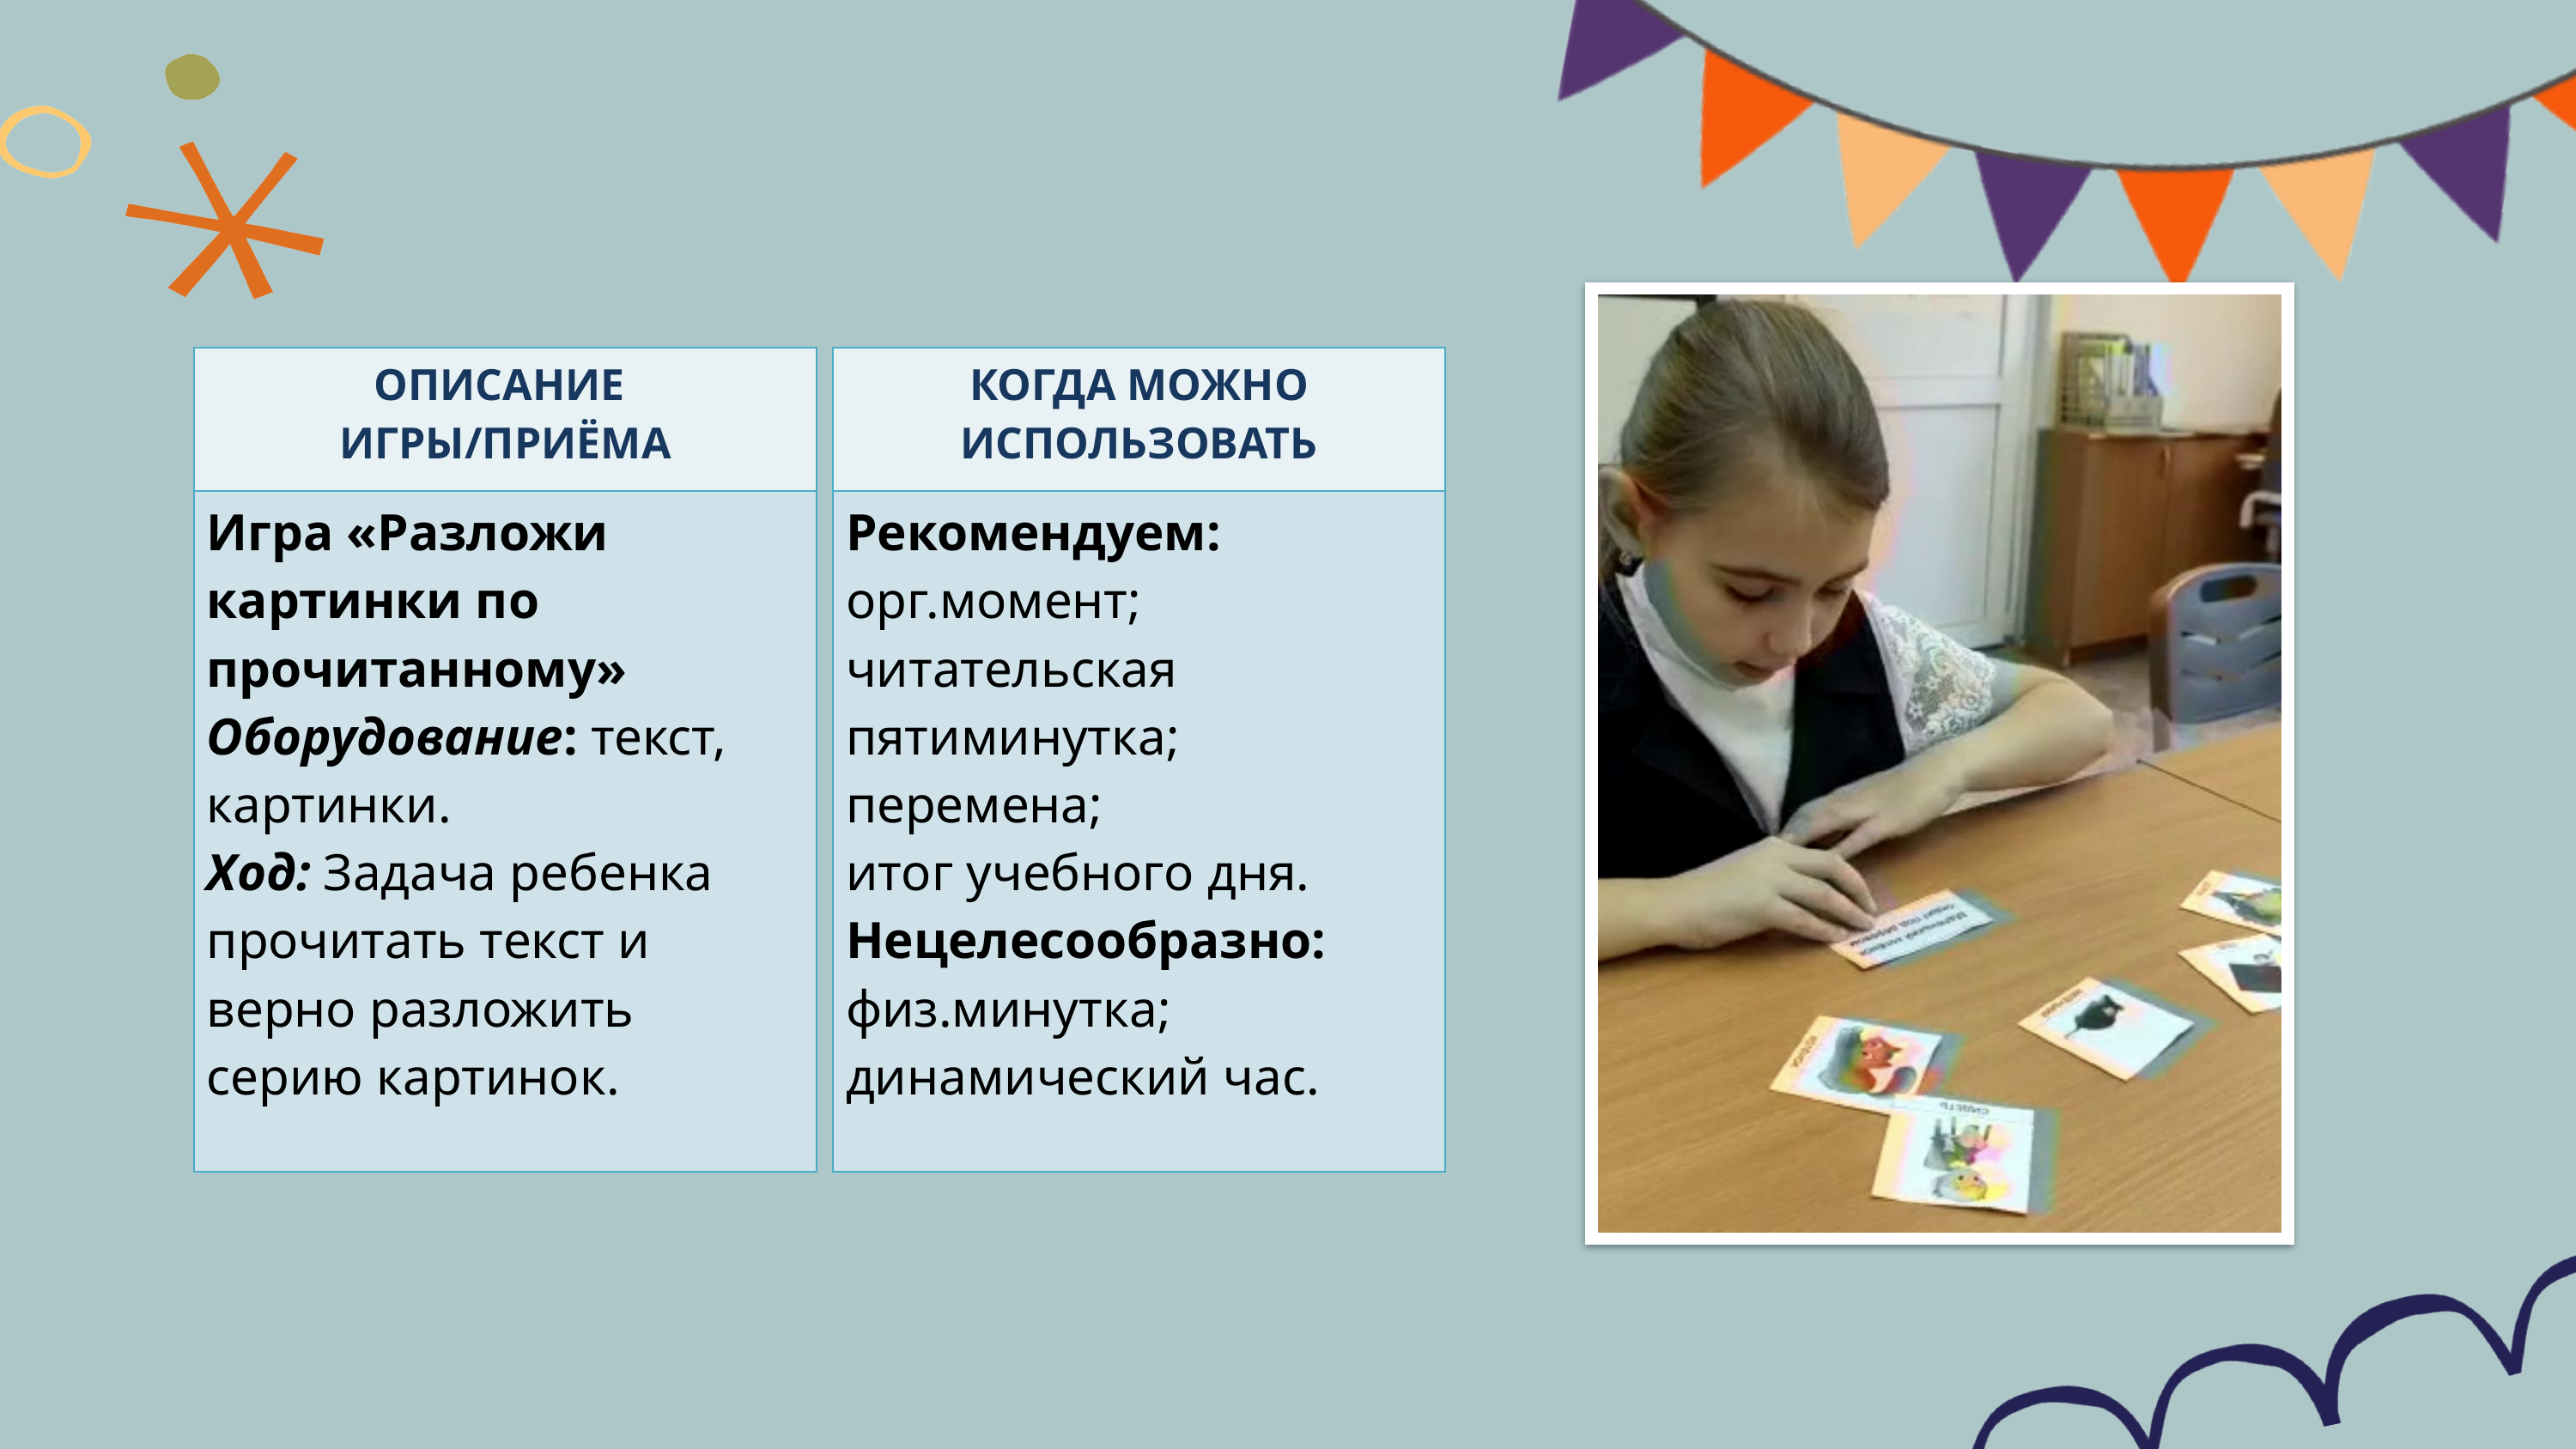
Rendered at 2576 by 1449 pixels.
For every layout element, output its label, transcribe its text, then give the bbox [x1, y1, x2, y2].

table_header КОГДА МОЖНО ИСПОЛЬЗОВАТЬ [834, 349, 1444, 490]
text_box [0, 52, 325, 300]
table_header ОПИСАНИЕ ИГРЫ/ПРИЁМА [195, 349, 816, 490]
picture [1941, 1253, 2576, 1449]
table_cell Игра «Разложи картинки по прочитанному» Оборудование: текст, картинки. Ход: Задача ребенка прочитать текст и верно разложить серию картинок. [195, 492, 816, 1171]
picture [1597, 294, 2282, 1233]
table_cell Рекомендуем: орг.момент; читательская пятиминутка; перемена; итог учебного дня. Нецелесообразно: физ.минутка; динамический час. [834, 492, 1444, 1171]
picture [1354, 0, 2576, 388]
